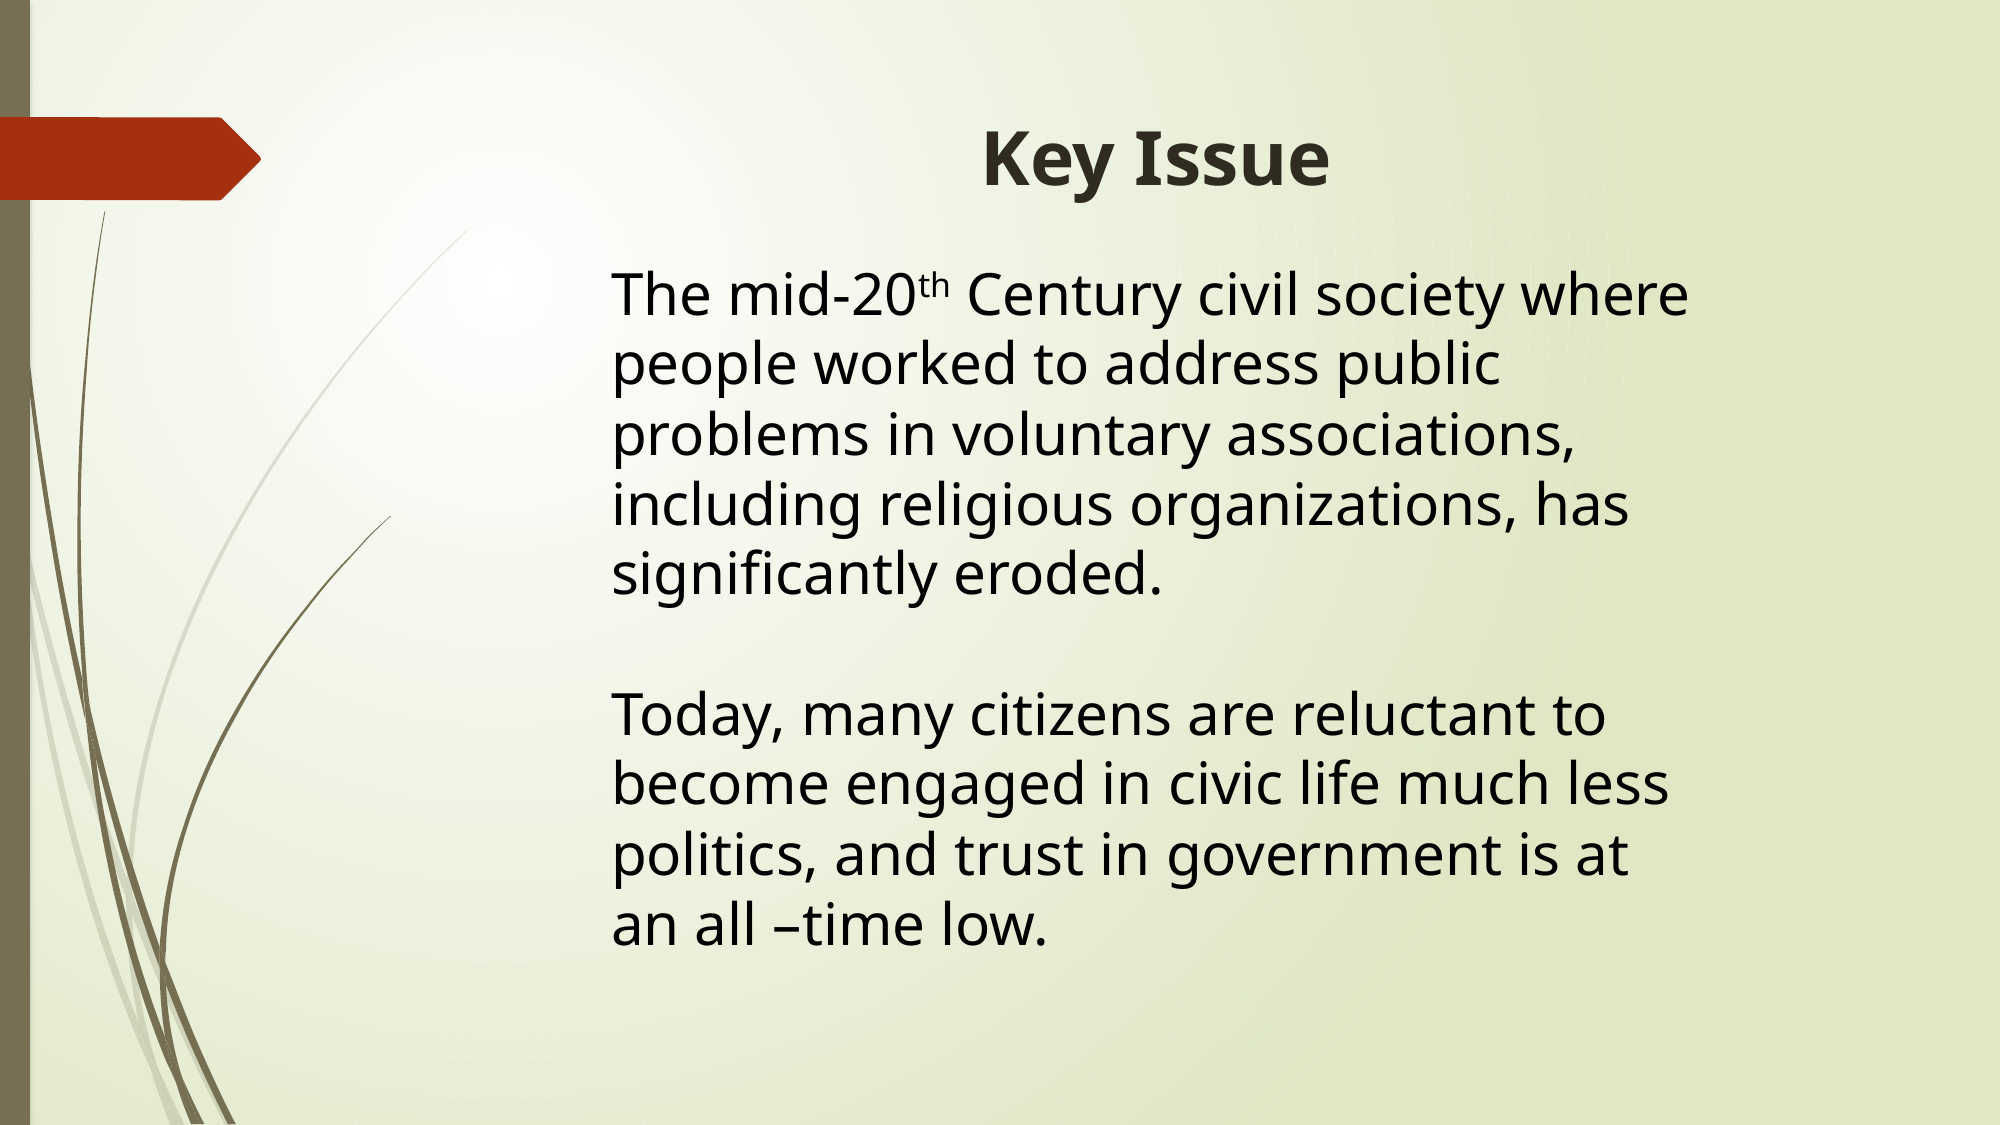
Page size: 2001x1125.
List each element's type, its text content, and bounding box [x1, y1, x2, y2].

text_box The mid-20th Century civil society where people worked to address public problems in voluntary associations, including religious organizations, has significantly eroded. Today, many citizens are reluctant to become engaged in civic life much less politics, and trust in government is at an all –time low. [596, 249, 1717, 1009]
title Key Issue [425, 102, 1888, 313]
